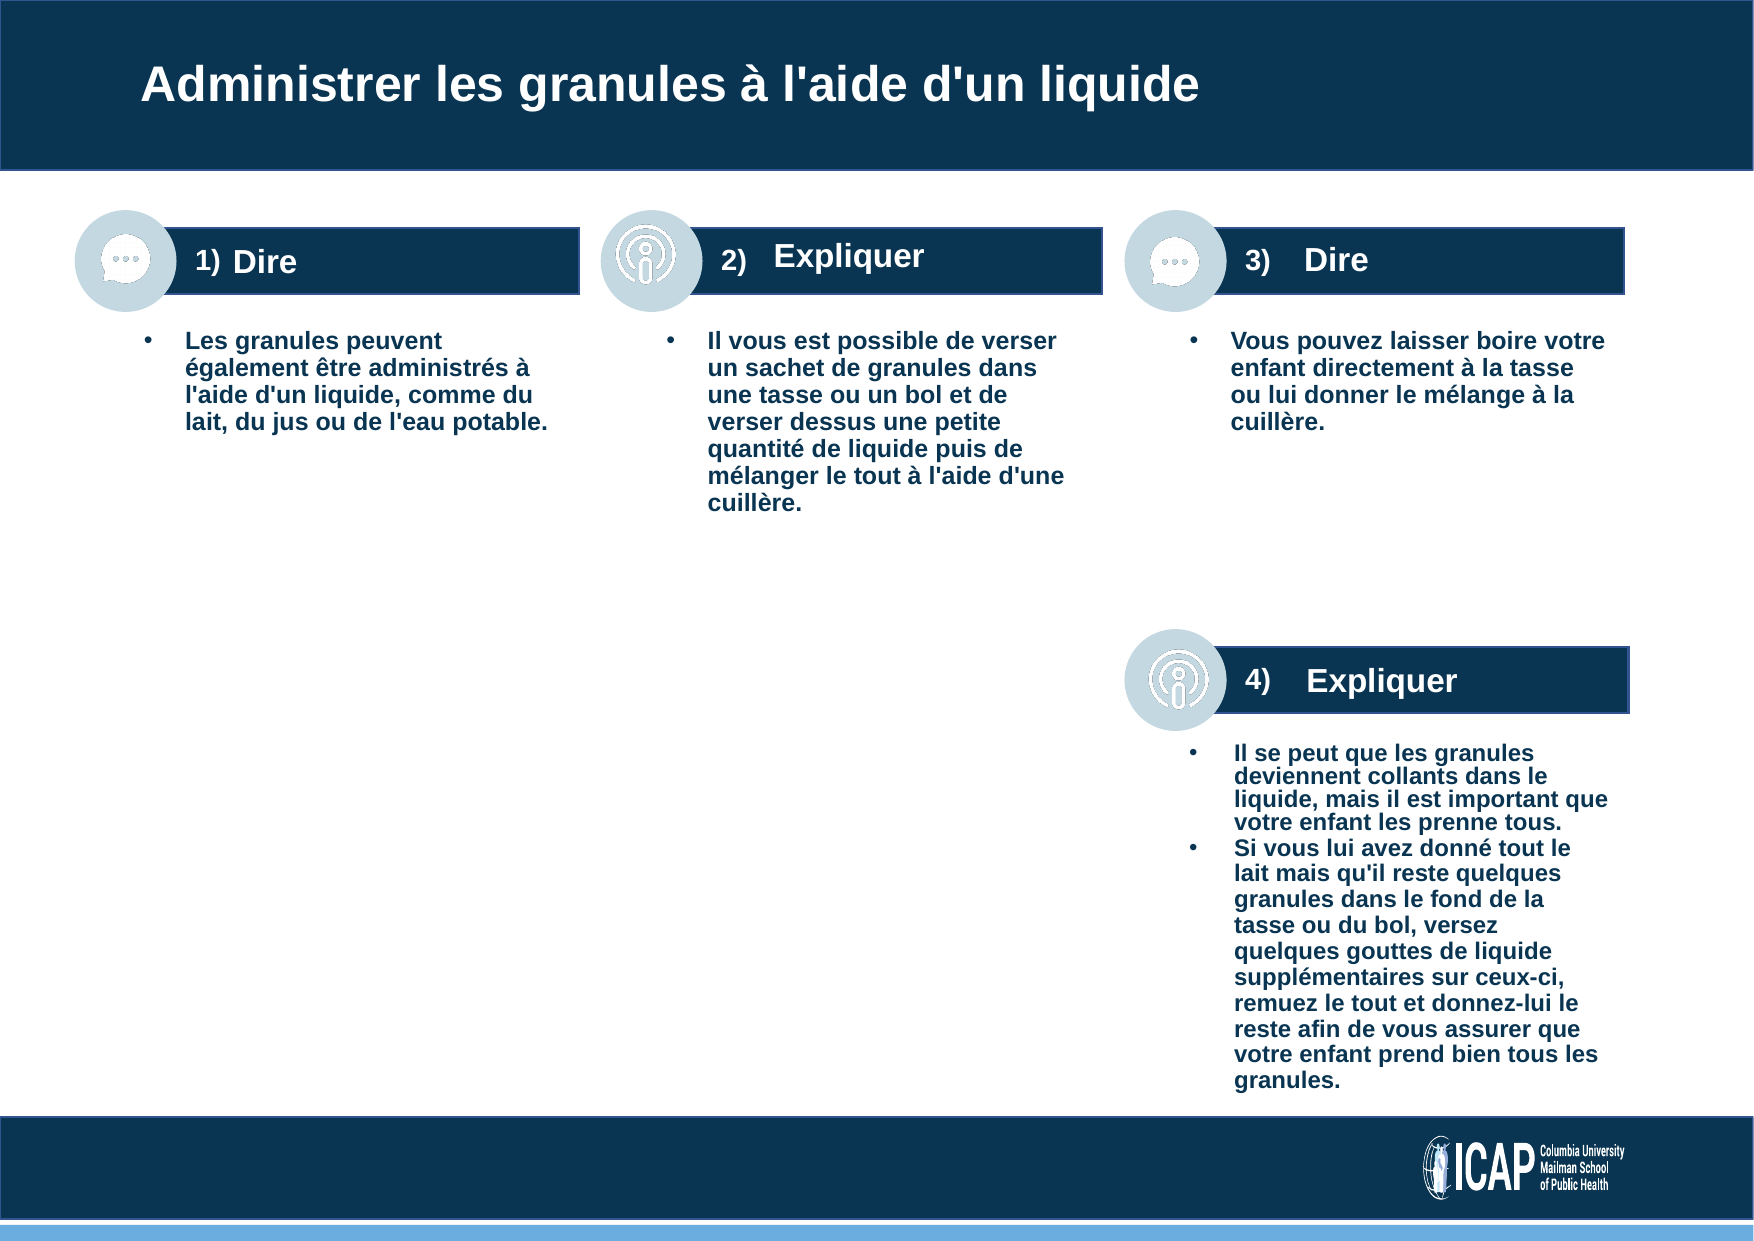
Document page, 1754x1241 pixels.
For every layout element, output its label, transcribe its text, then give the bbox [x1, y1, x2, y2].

picture [88, 221, 163, 296]
text_box Expliquer [1291, 657, 1627, 709]
text_box [0, 1224, 1754, 1241]
list Vous pouvez laisser boire votre enfant directement à la tasse ou lui donner le mélange à la cuillère. [1174, 320, 1625, 621]
picture [576, 182, 715, 321]
list Les granules peuvent également être administrés à l'aide d'un liquide, comme du lait, du jus ou de l'eau potable. [128, 320, 579, 621]
text_box Il se peut que les granules deviennent collants dans le liquide, mais il est important que votre enfant les prenne tous. Si vous lui avez donné tout le lait mais qu'il reste quelques granules dans le fond de la tasse ou du bol, versez quelques gouttes de liquide supplémentaires sur ceux-ci, remuez le tout et donnez-lui le reste afin de vous assurer que votre enfant prend bien tous les granules. [1174, 736, 1625, 1114]
picture [1109, 607, 1248, 746]
text_box Dire [1289, 236, 1637, 287]
text_box Expliquer [758, 232, 1094, 284]
list Il vous est possible de verser un sachet de granules dans une tasse ou un bol et de verser dessus une petite quantité de liquide puis de mélanger le tout à l'aide d'une cuillère. [651, 320, 1102, 621]
picture [1137, 224, 1212, 299]
title Administrer les granules à l'aide d'un liquide [125, 0, 1633, 171]
text_box Dire [218, 238, 576, 290]
